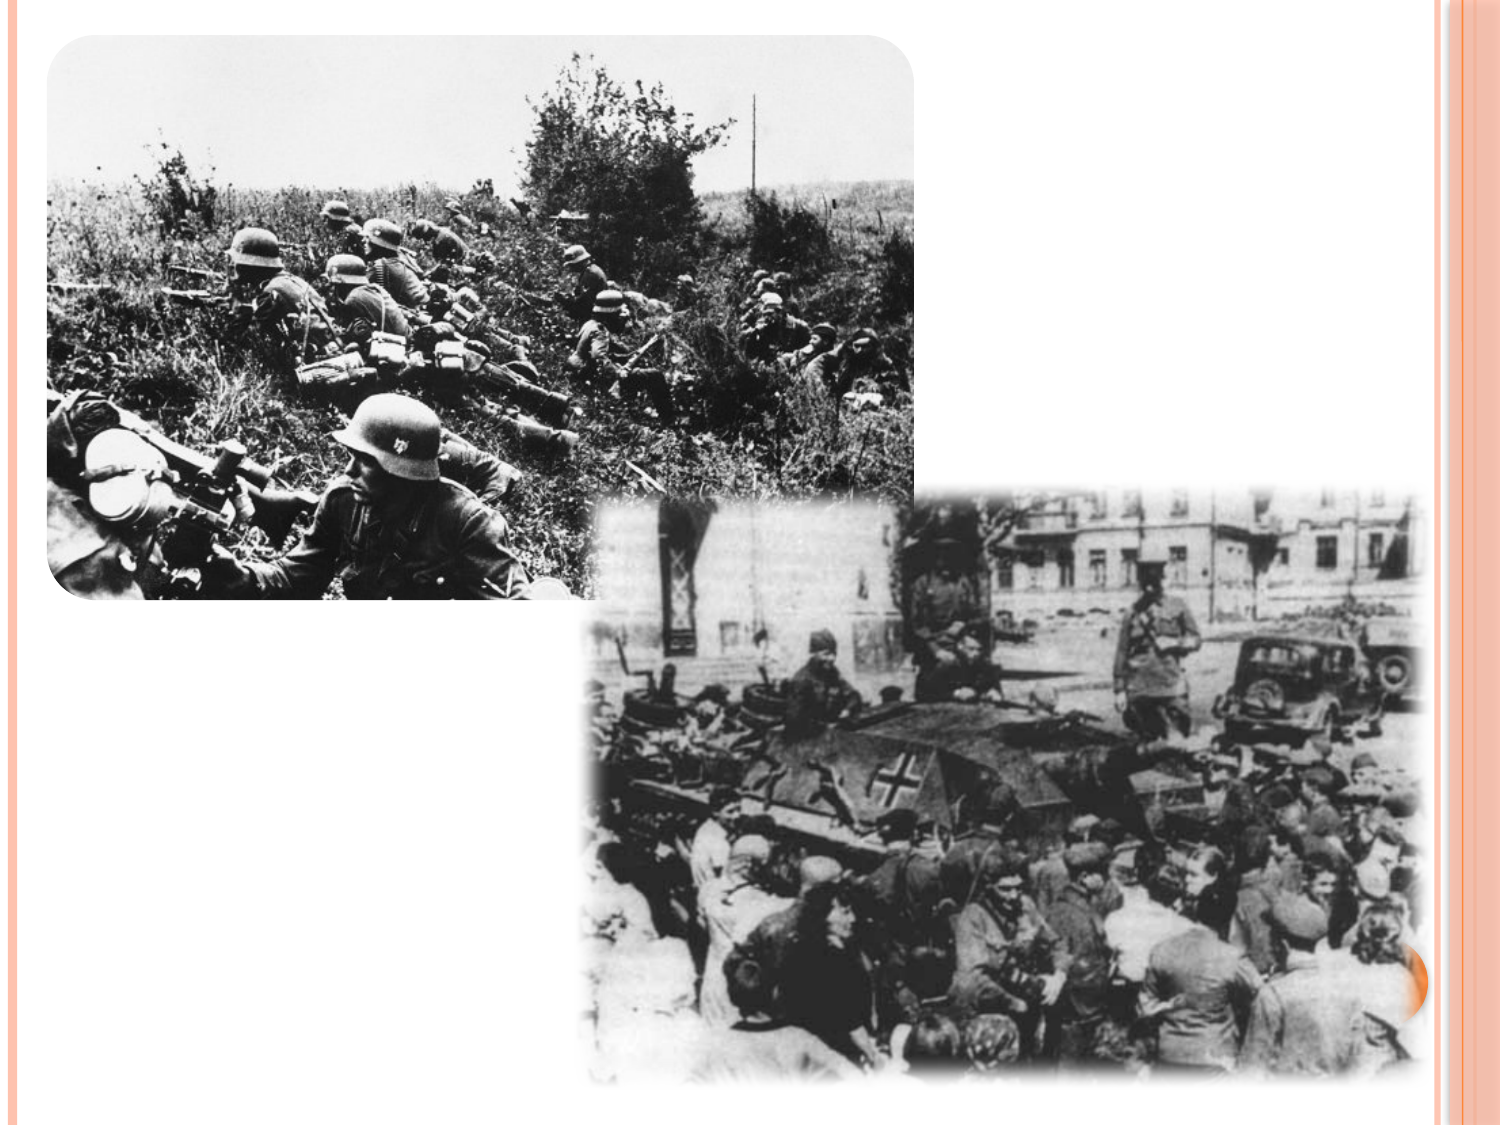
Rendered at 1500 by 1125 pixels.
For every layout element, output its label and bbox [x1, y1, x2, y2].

picture [46, 34, 1434, 1091]
